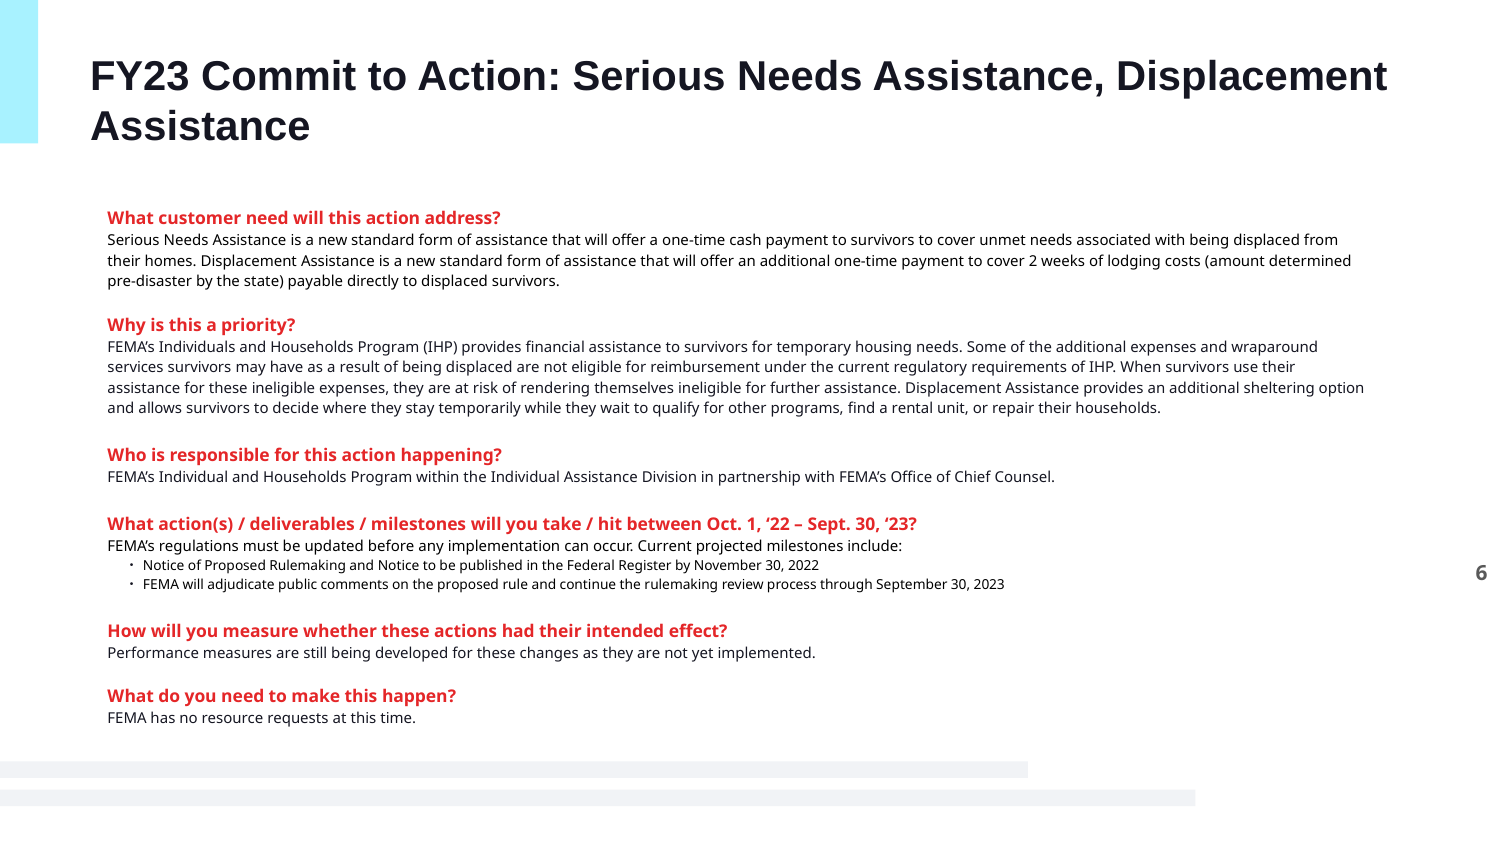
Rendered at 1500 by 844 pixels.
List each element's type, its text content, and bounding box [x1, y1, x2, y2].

title FY23 Commit to Action: Serious Needs Assistance, Displacement Assistance [75, 0, 1449, 149]
slide_number 6 [1397, 541, 1488, 607]
list What customer need will this action address? Serious Needs Assistance is a new standard form of assistance that will offer a one-time cash payment to survivors to cover unmet needs associated with being displaced from their homes. Displacement Assistance is a new standard form of assistance that will offer an additional one-time payment to cover 2 weeks of lodging costs (amount determined pre-disaster by the state) payable directly to displaced survivors. Why is this a priority? FEMA’s Individuals and Households Program (IHP) provides financial assistance to survivors for temporary housing needs. Some of the additional expenses and wraparound services survivors may have as a result of being displaced are not eligible for reimbursement under the current regulatory requirements of IHP. When survivors use their assistance for these ineligible expenses, they are at risk of rendering themselves ineligible for further assistance. Displacement Assistance provides an additional sheltering option and allows survivors to decide where they stay temporarily while they wait to qualify for other programs, find a rental unit, or repair their households. Who is responsible for this action happening? FEMA’s Individual and Households Program within the Individual Assistance Division in partnership with FEMA’s Office of Chief Counsel. What action(s) / deliverables / milestones will you take / hit between Oct. 1, ‘22 – Sept. 30, ‘23? FEMA’s regulations must be updated before any implementation can occur. Current projected milestones include: Notice of Proposed Rulemaking and Notice to be published in the Federal Register by November 30, 2022 FEMA will adjudicate public comments on the proposed rule and continue the rulemaking review process through September 30, 2023 How will you measure whether these actions had their intended effect? Performance measures are still being developed for these changes as they are not yet implemented. What do you need to make this happen? FEMA has no resource requests at this time. [76, 189, 1382, 750]
